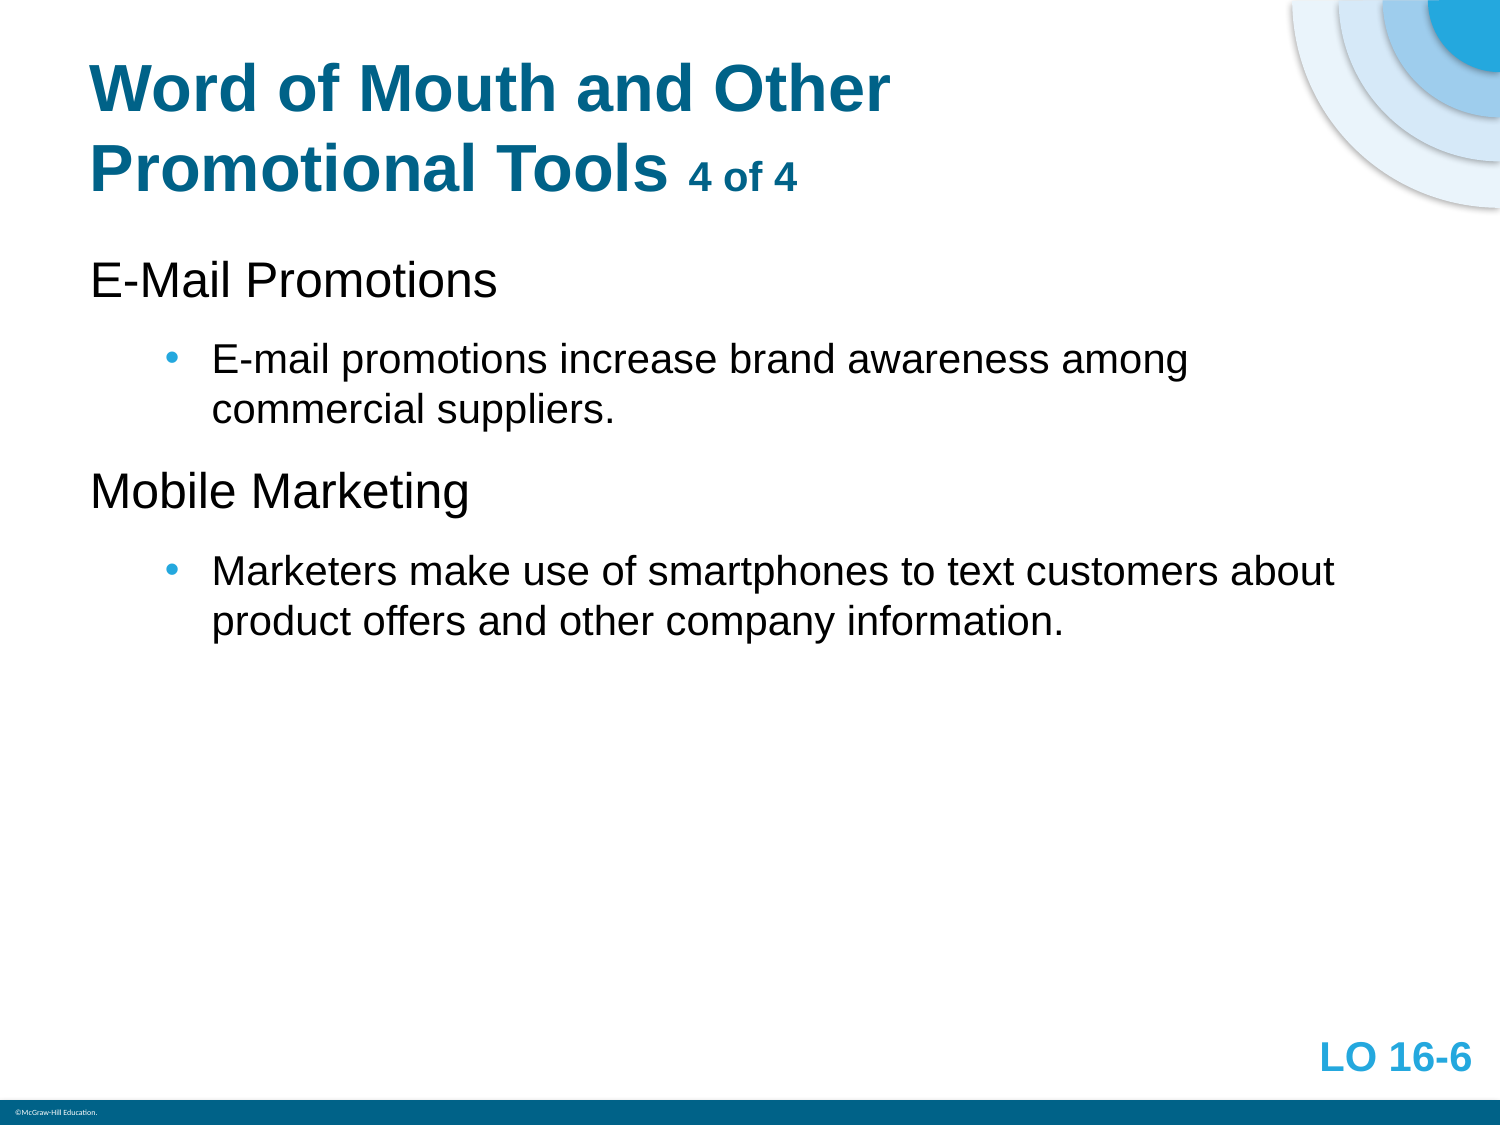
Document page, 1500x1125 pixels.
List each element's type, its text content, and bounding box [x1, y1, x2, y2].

list LO 16-6 [1262, 1022, 1488, 1075]
list E-Mail Promotions E-mail promotions increase brand awareness among commercial suppliers. Mobile Marketing Marketers make use of smartphones to text customers about product offers and other company information. [75, 239, 1425, 1050]
title Word of Mouth and Other Promotional Tools 4 of 4 [75, 37, 1300, 138]
